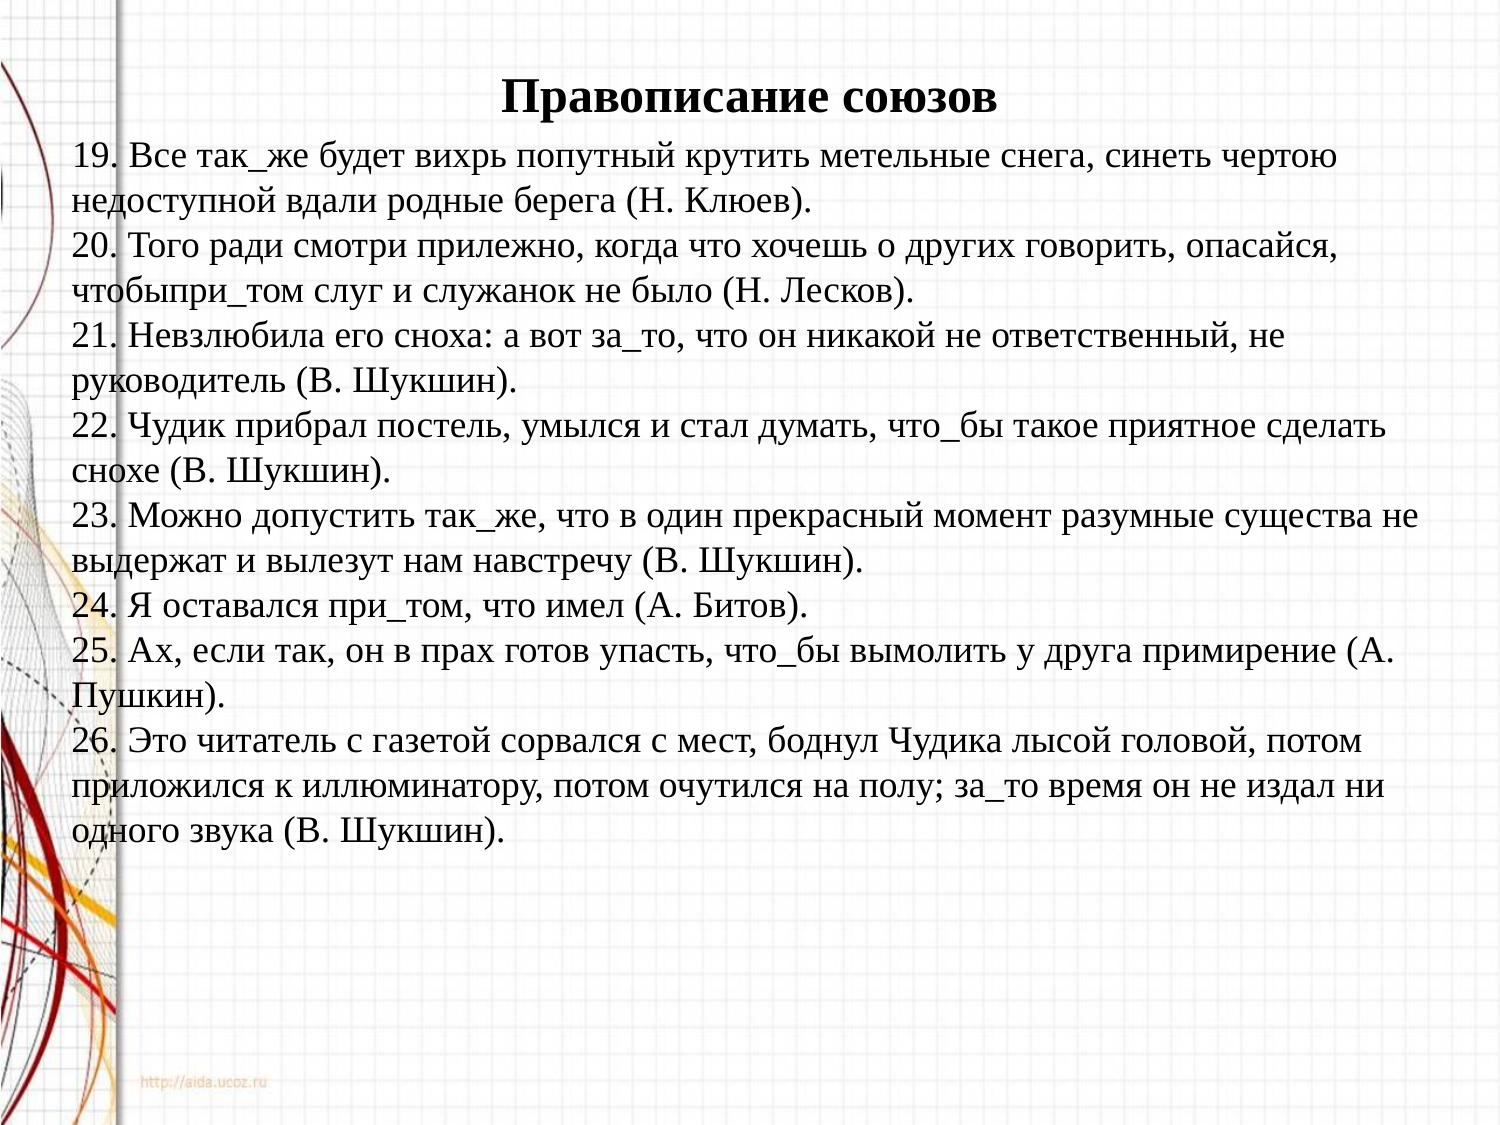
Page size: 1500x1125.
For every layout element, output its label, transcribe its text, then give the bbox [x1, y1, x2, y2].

list Правописание союзов 19. Все так_же будет вихрь попутный крутить метельные снега, синеть чертою недоступной вдали родные берега (Н. Клюев). 20. Того ради смотри прилежно, когда что хочешь о других говорить, опасайся, чтобыпри_том слуг и служанок не было (Н. Лесков). 21. Невзлюбила его сноха: а вот за_то, что он никакой не ответственный, не руководитель (В. Шукшин). 22. Чудик прибрал постель, умылся и стал думать, что_бы такое приятное сделать снохе (В. Шукшин). 23. Можно допустить так_же, что в один прекрасный момент разумные существа не выдержат и вылезут нам навстречу (В. Шукшин). 24. Я оставался при_том, что имел (А. Битов). 25. Ах, если так, он в прах готов упасть, что_бы вымолить у друга примирение (А. Пушкин). 26. Это читатель с газетой сорвался с мест, боднул Чудика лысой головой, потом приложился к иллюминатору, потом очутился на полу; за_то время он не издал ни одного звука (В. Шукшин). [0, 0, 1500, 1125]
